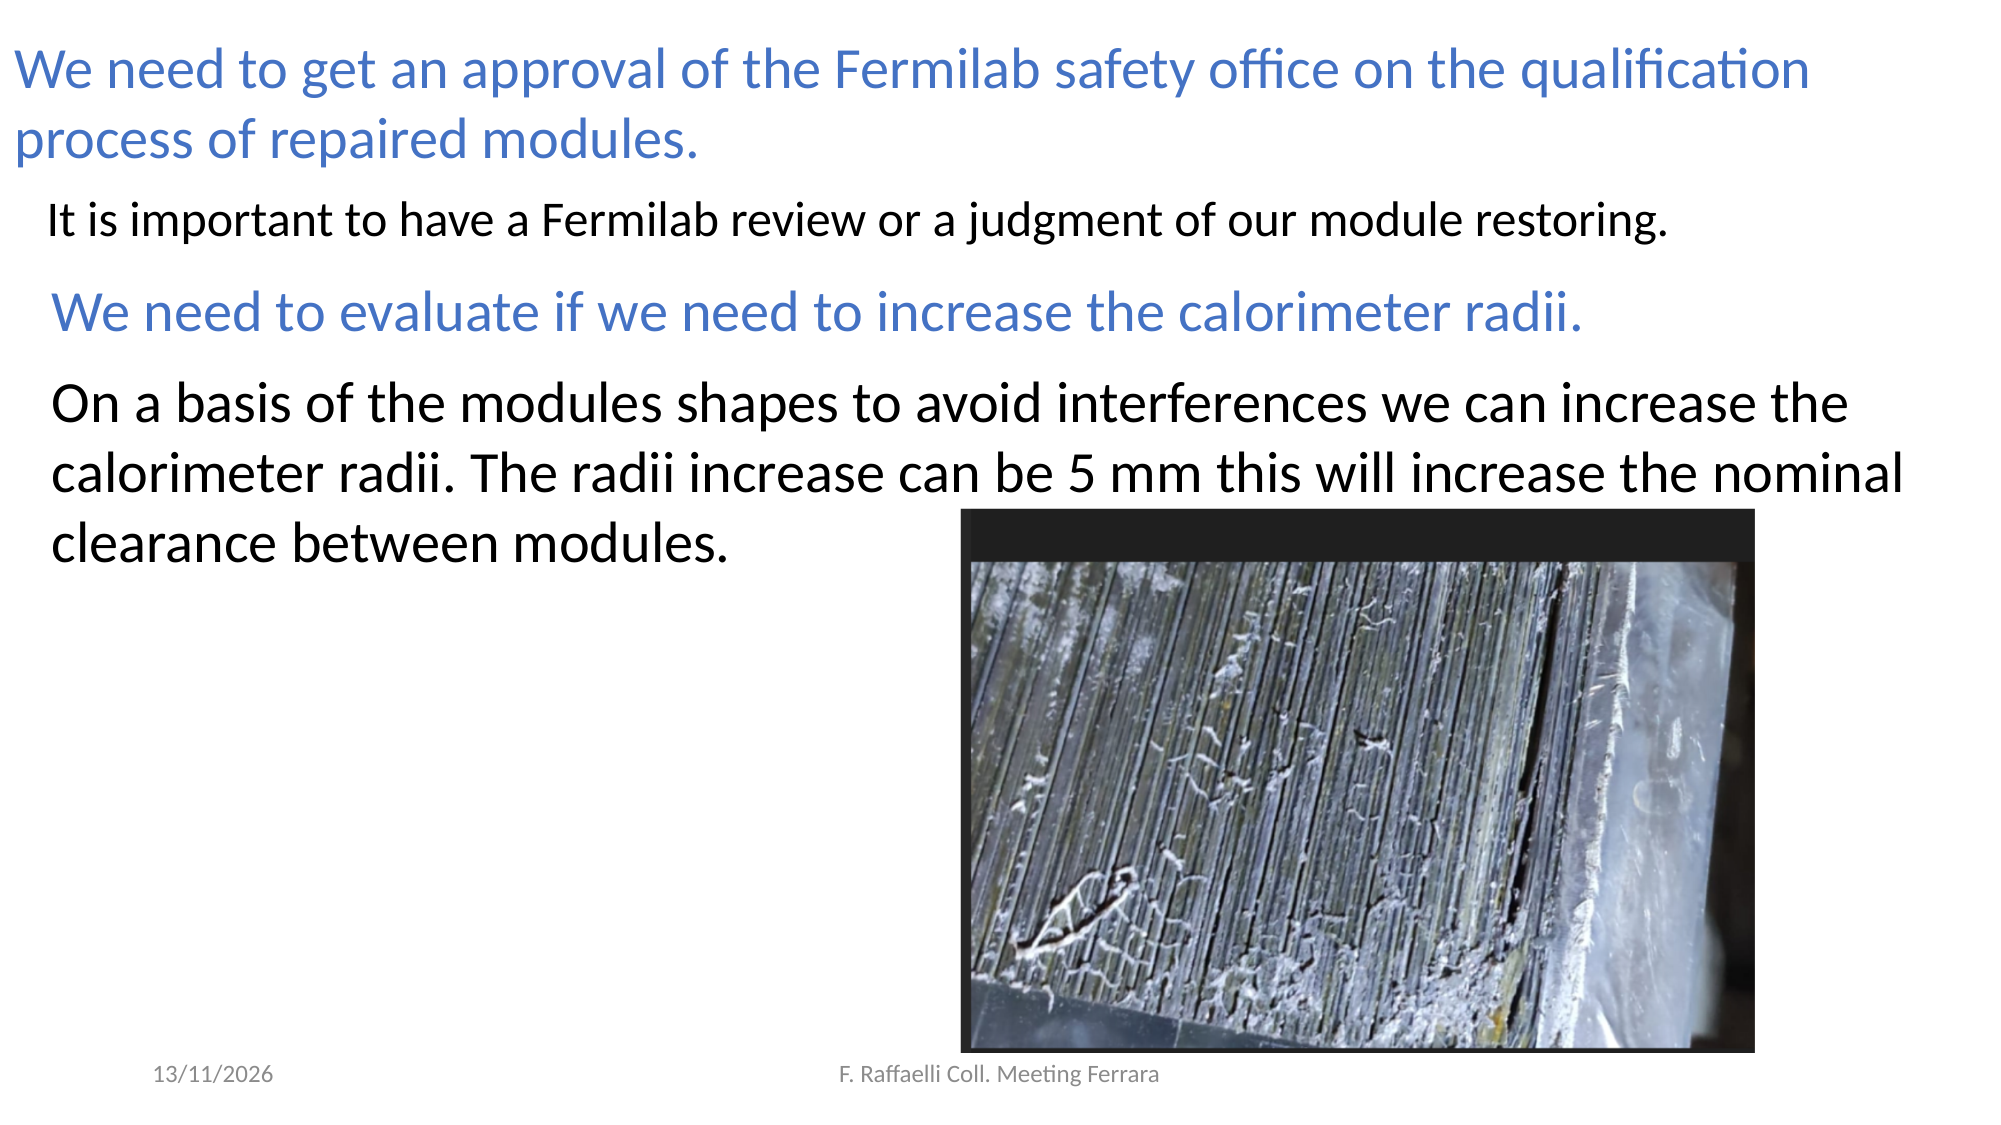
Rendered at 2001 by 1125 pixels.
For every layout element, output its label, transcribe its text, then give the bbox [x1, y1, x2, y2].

text_box It is important to have a Fermilab review or a judgment of our module restoring. [31, 178, 1697, 254]
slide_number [137, 1042, 588, 1103]
text_box On a basis of the modules shapes to avoid interferences we can increase the calorimeter radii. The radii increase can be 5 mm this will increase the nominal clearance between modules. [37, 356, 1975, 582]
picture [961, 383, 1754, 1125]
footer F. Raffaelli Coll. Meeting Ferrara [662, 1042, 1085, 1103]
text_box We need to get an approval of the Fermilab safety office on the qualification process of repaired modules. [0, 22, 2000, 177]
text_box We need to evaluate if we need to increase the calorimeter radii. [37, 265, 1809, 351]
